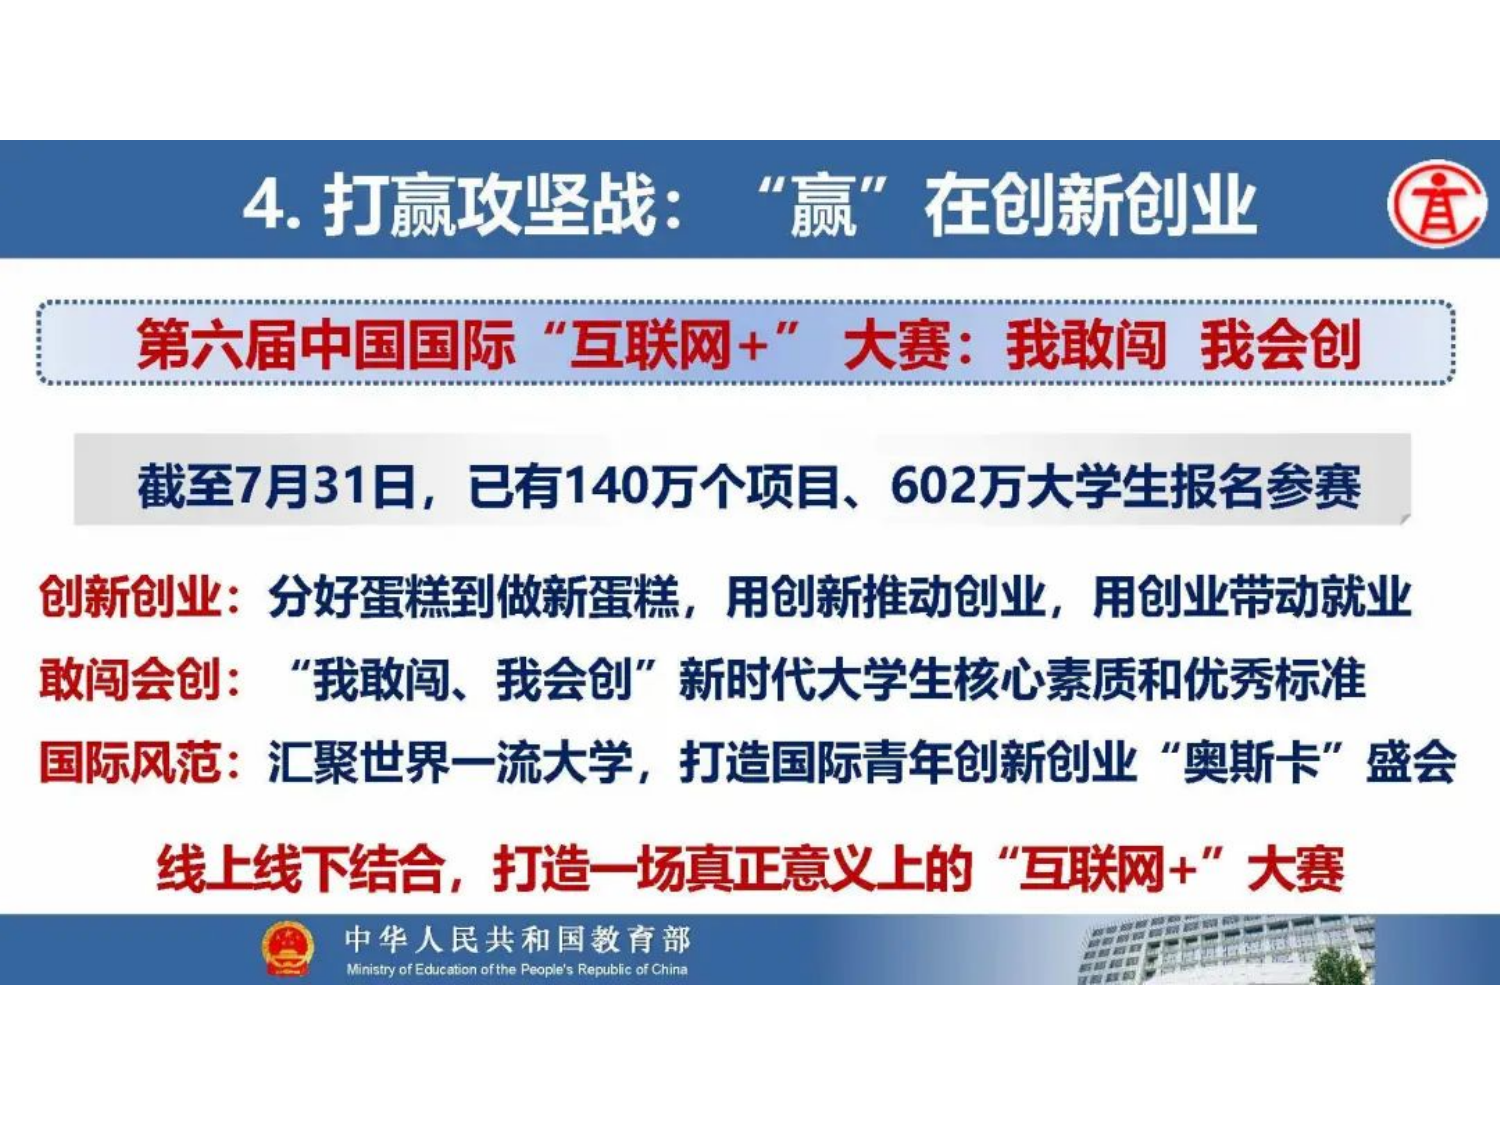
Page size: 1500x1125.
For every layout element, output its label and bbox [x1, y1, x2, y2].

picture [0, 139, 1500, 985]
